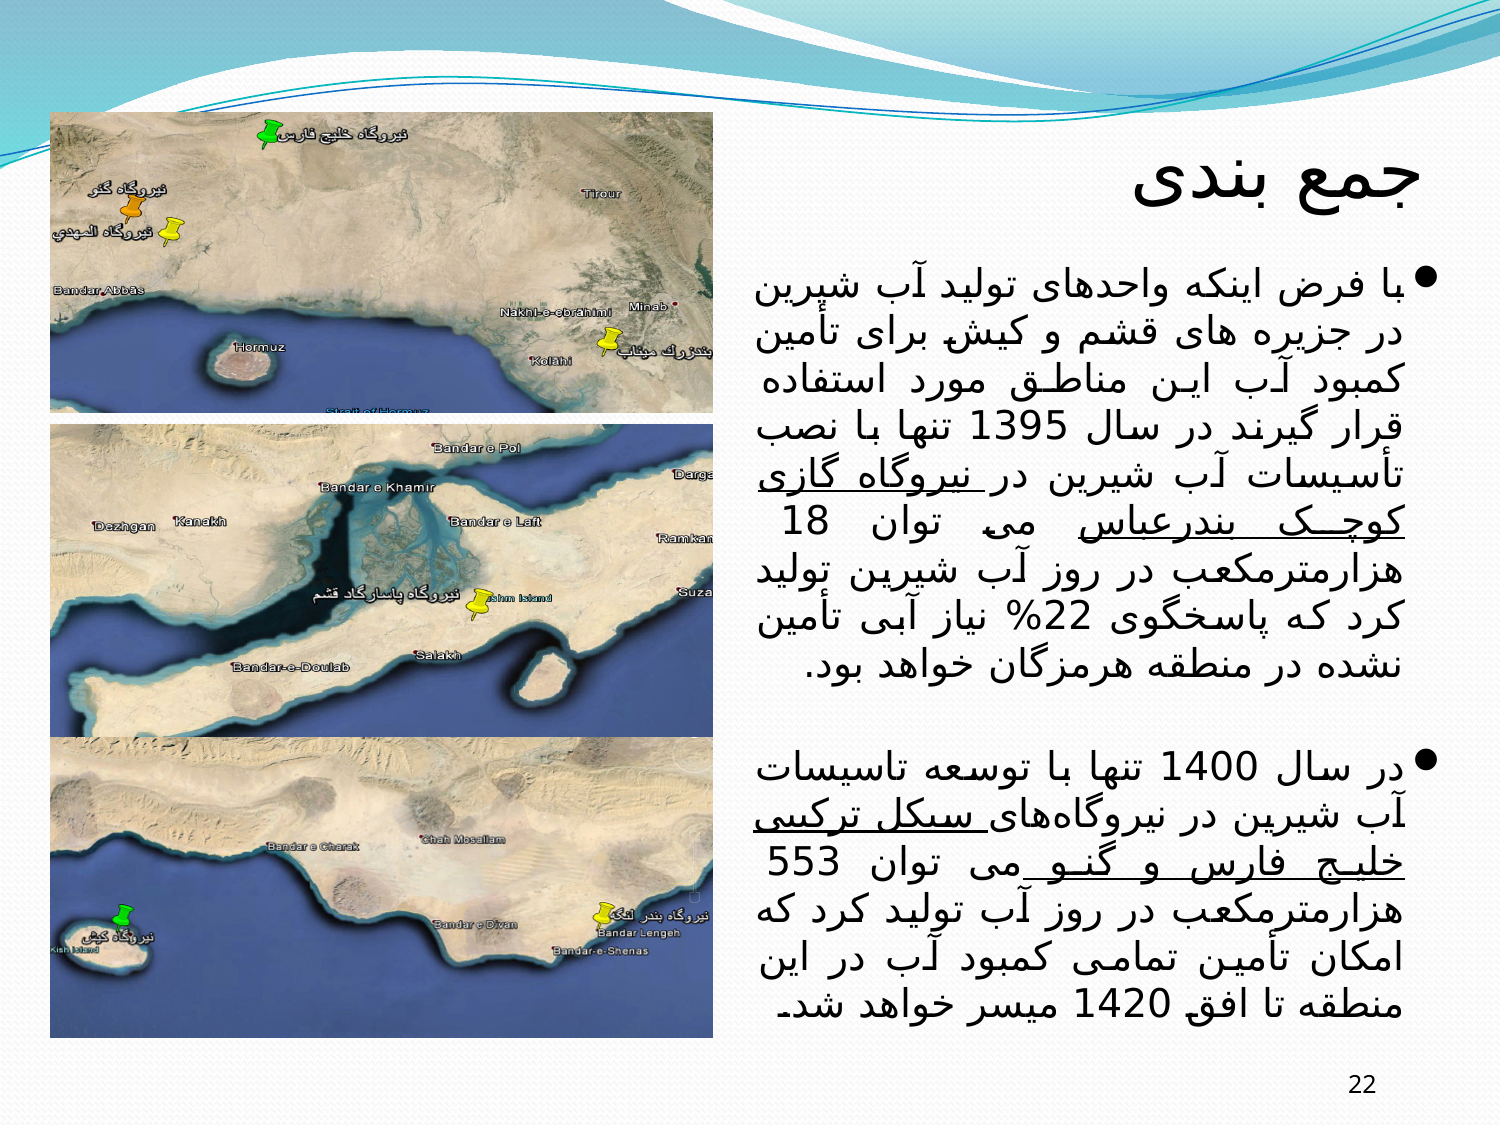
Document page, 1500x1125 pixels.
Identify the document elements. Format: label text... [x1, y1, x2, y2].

picture [49, 424, 713, 1038]
slide_number 22 [1299, 1042, 1425, 1103]
title جمع بندی [75, 75, 1425, 213]
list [49, 112, 713, 413]
list با فرض اینکه واحدهای تولید آب شیرین در جزیره های قشم و کیش برای تأمین کمبود آب این مناطق مورد استفاده قرار گیرند در سال 1395 تنها با نصب تأسیسات آب شیرین در نیروگاه گازی کوچک بندرعباس می توان 18 هزارمترمکعب در روز آب شیرین تولید کرد که پاسخگوی 22% نیاز آبی تأمین نشده در منطقه هرمزگان خواهد بود. در سال 1400 تنها با توسعه تاسیسات آب شیرین در نیروگاه‌های سیکل ترکیبی خلیج فارس و گنو می توان 553 هزارمترمکعب در روز آب تولید کرد که امکان تأمین تمامی کمبود آب در این منطقه تا افق 1420 میسر خواهد شد. [737, 249, 1463, 1043]
table_cell کنگان [713, 116, 717, 213]
